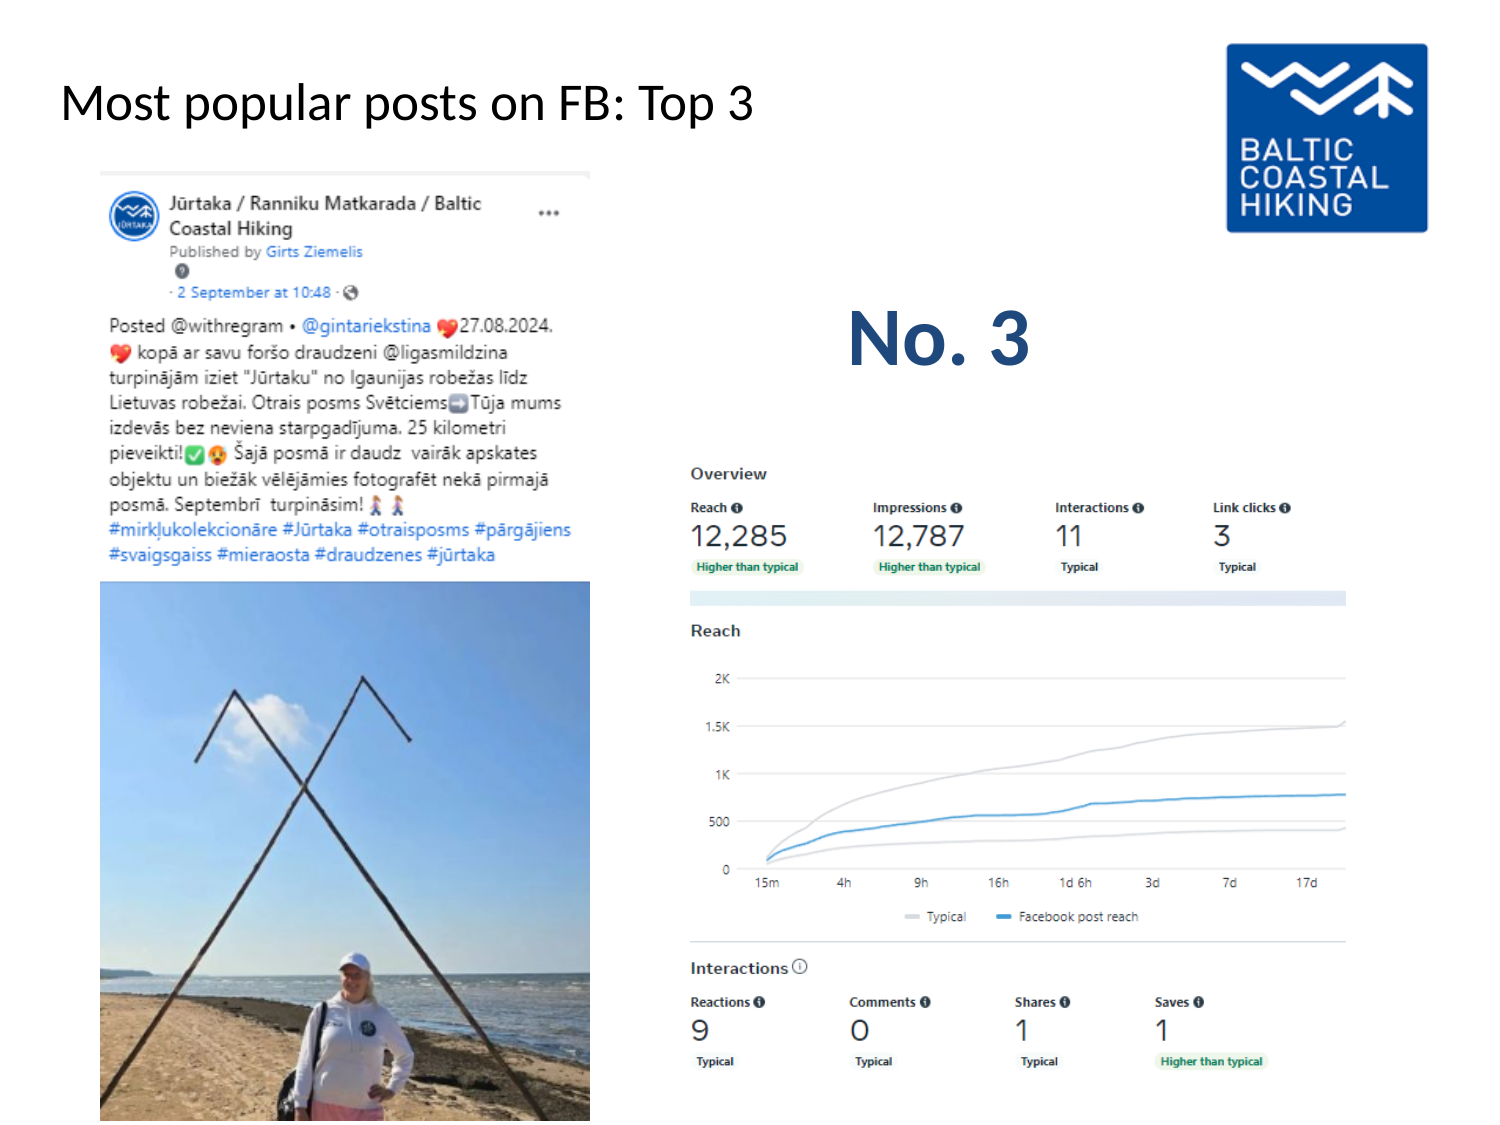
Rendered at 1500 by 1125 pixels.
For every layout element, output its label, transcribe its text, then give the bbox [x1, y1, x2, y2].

picture [1196, 36, 1462, 297]
picture [100, 170, 590, 1121]
picture [690, 455, 1347, 1077]
title Most popular posts on FB: Top 3 [44, 52, 1191, 147]
text_box No. 3 [832, 267, 1082, 454]
